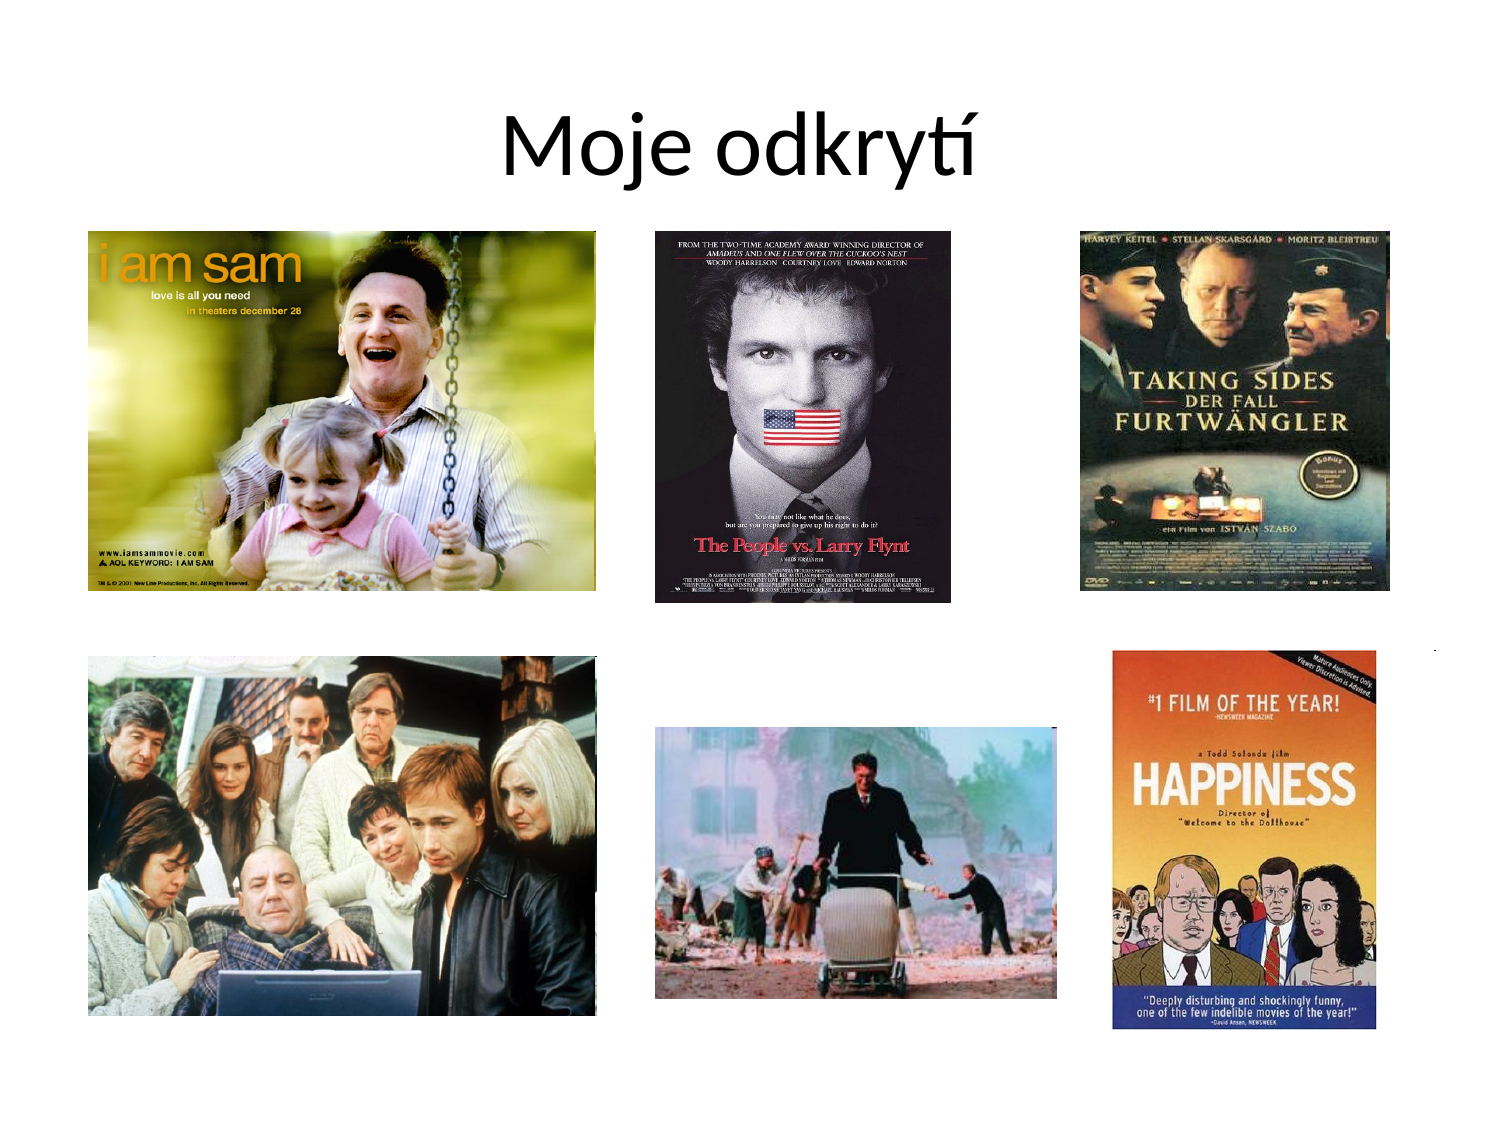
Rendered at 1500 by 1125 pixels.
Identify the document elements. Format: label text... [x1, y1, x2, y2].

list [1080, 231, 1390, 591]
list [655, 231, 952, 603]
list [88, 231, 596, 591]
picture [655, 650, 1436, 1030]
title Moje odkrytí [74, 44, 1426, 233]
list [88, 656, 597, 1017]
